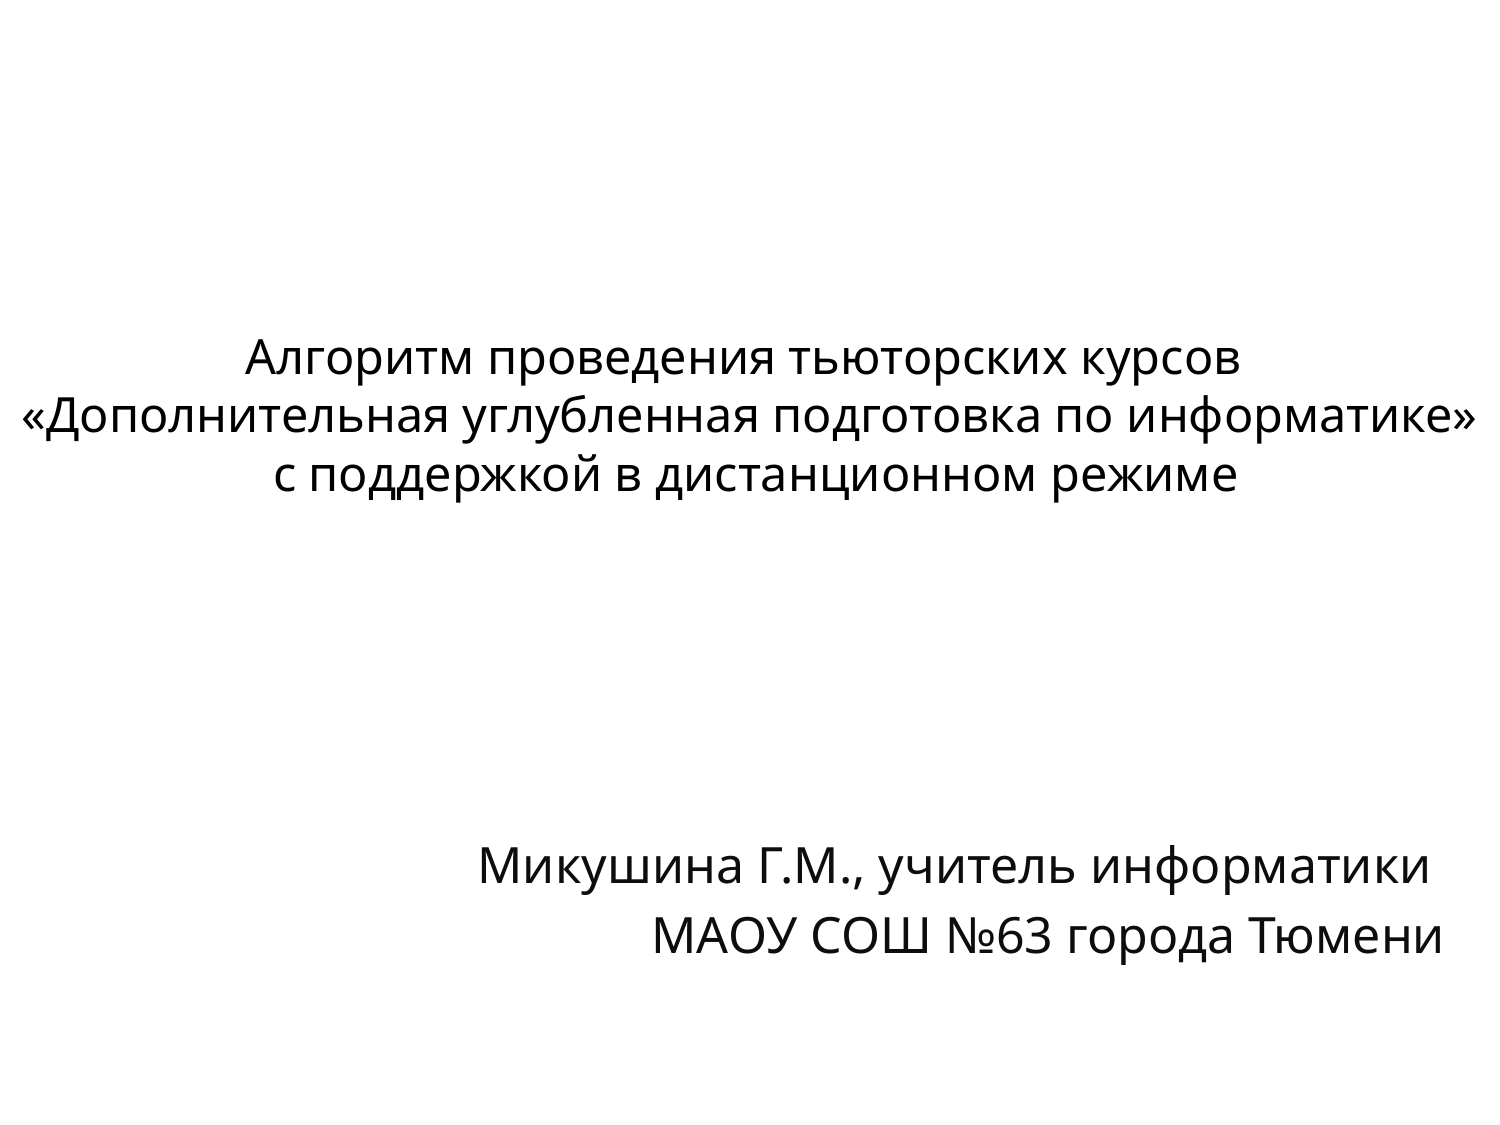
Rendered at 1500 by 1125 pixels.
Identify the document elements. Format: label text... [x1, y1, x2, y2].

title Алгоритм проведения тьюторских курсов «Дополнительная углубленная подготовка по информатике» с поддержкой в дистанционном режиме [0, 292, 1500, 535]
subtitle Микушина Г.М., учитель информатики МАОУ СОШ №63 города Тюмени [410, 825, 1461, 1114]
